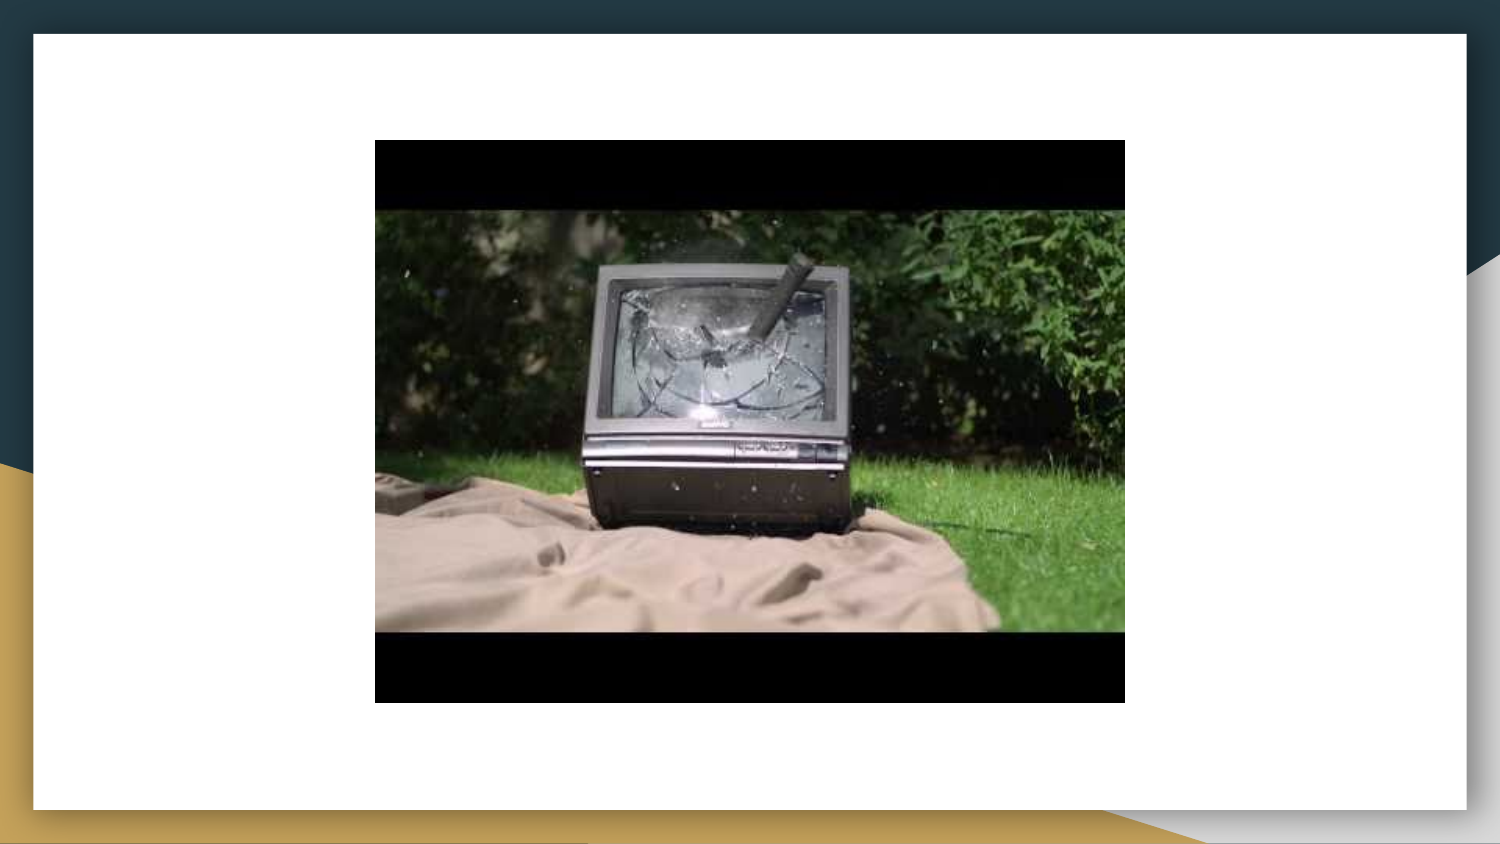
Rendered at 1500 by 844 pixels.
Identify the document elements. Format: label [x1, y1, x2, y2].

picture [374, 140, 1126, 704]
